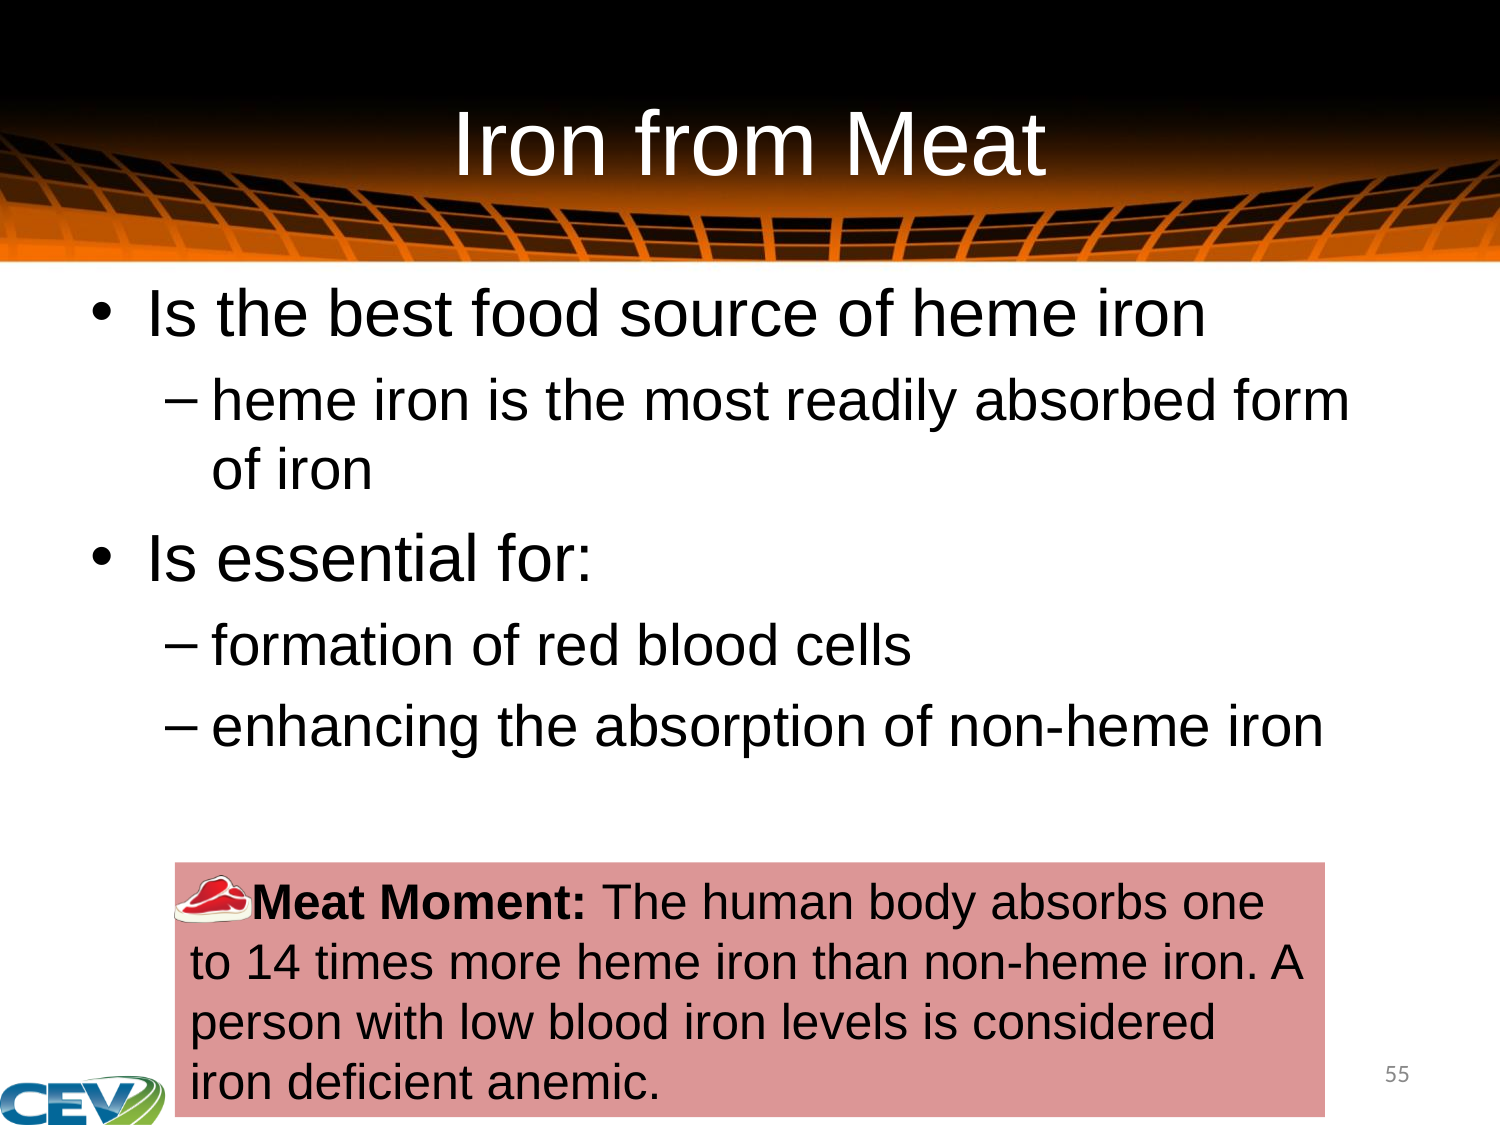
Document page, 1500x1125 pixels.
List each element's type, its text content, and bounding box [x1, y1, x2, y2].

picture [0, 0, 1500, 1125]
text_box Meat Moment: The human body absorbs one to 14 times more heme iron than non-heme iron. A person with low blood iron levels is considered iron deficient anemic. [174, 862, 1325, 1118]
title Iron from Meat [75, 45, 1425, 233]
slide_number 55 [1325, 1042, 1425, 1103]
list Is the best food source of heme iron heme iron is the most readily absorbed form of iron Is essential for: formation of red blood cells enhancing the absorption of non-heme iron [75, 262, 1425, 1005]
